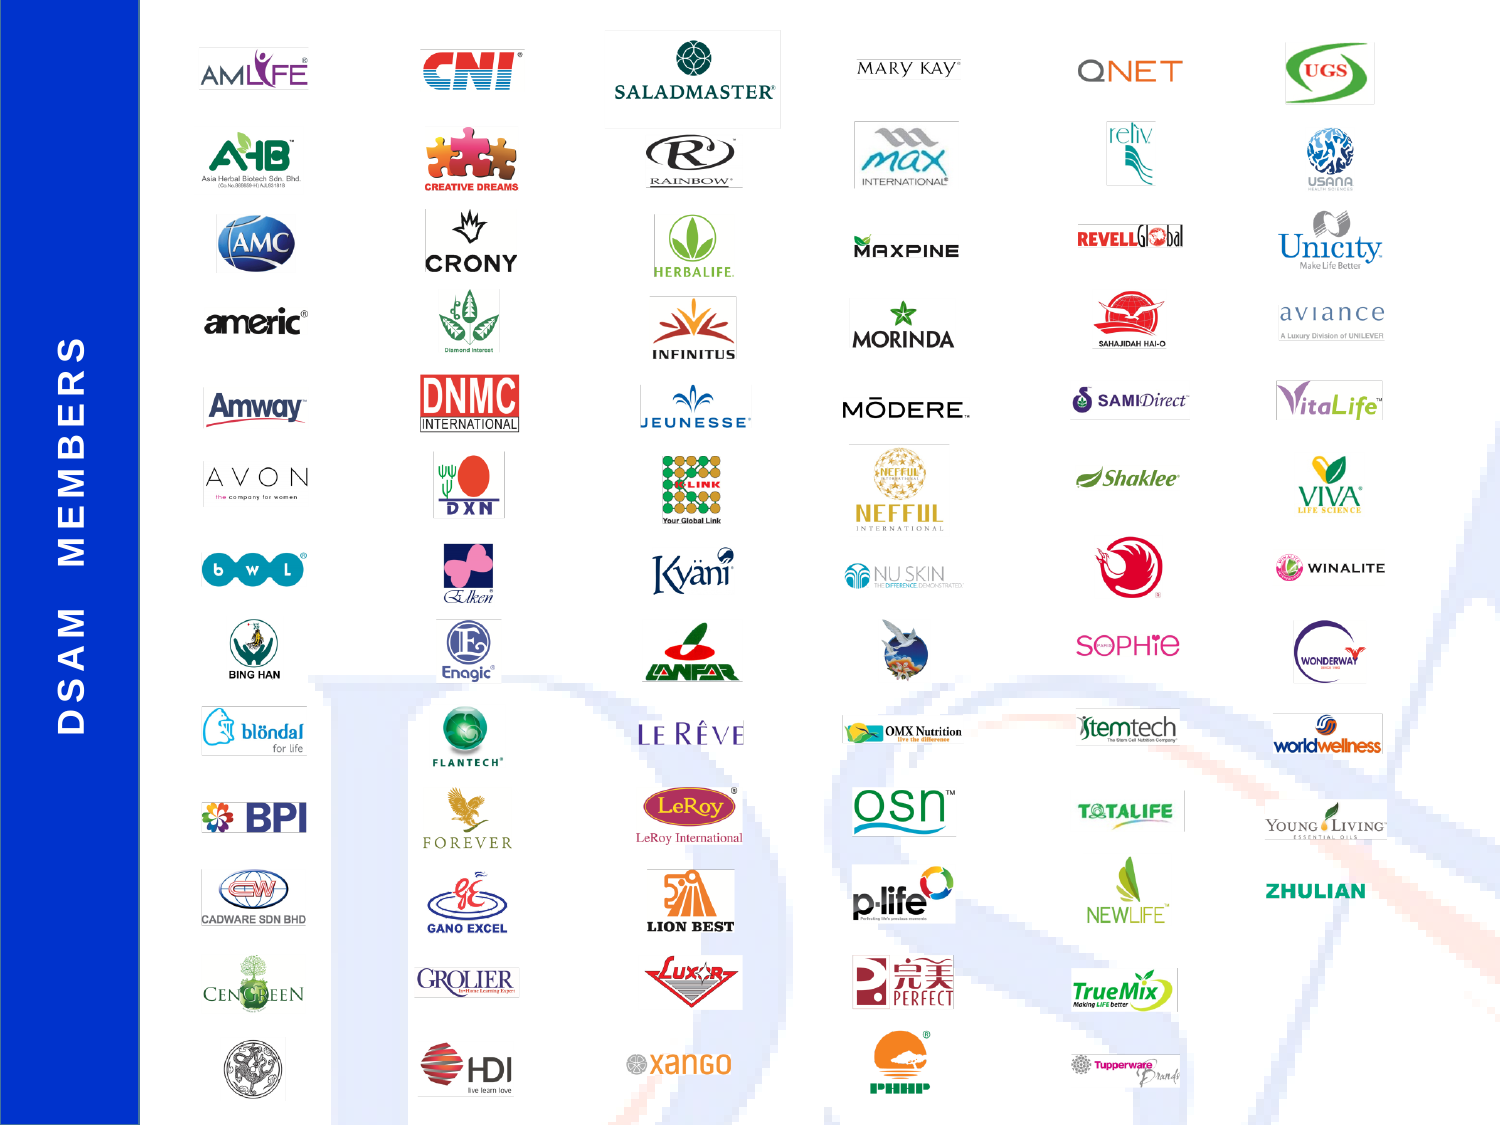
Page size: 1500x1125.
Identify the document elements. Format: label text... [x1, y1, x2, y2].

text_box [0, 0, 139, 1125]
picture [123, 30, 1500, 1125]
text_box DSAM MEMBERS [38, 324, 99, 752]
